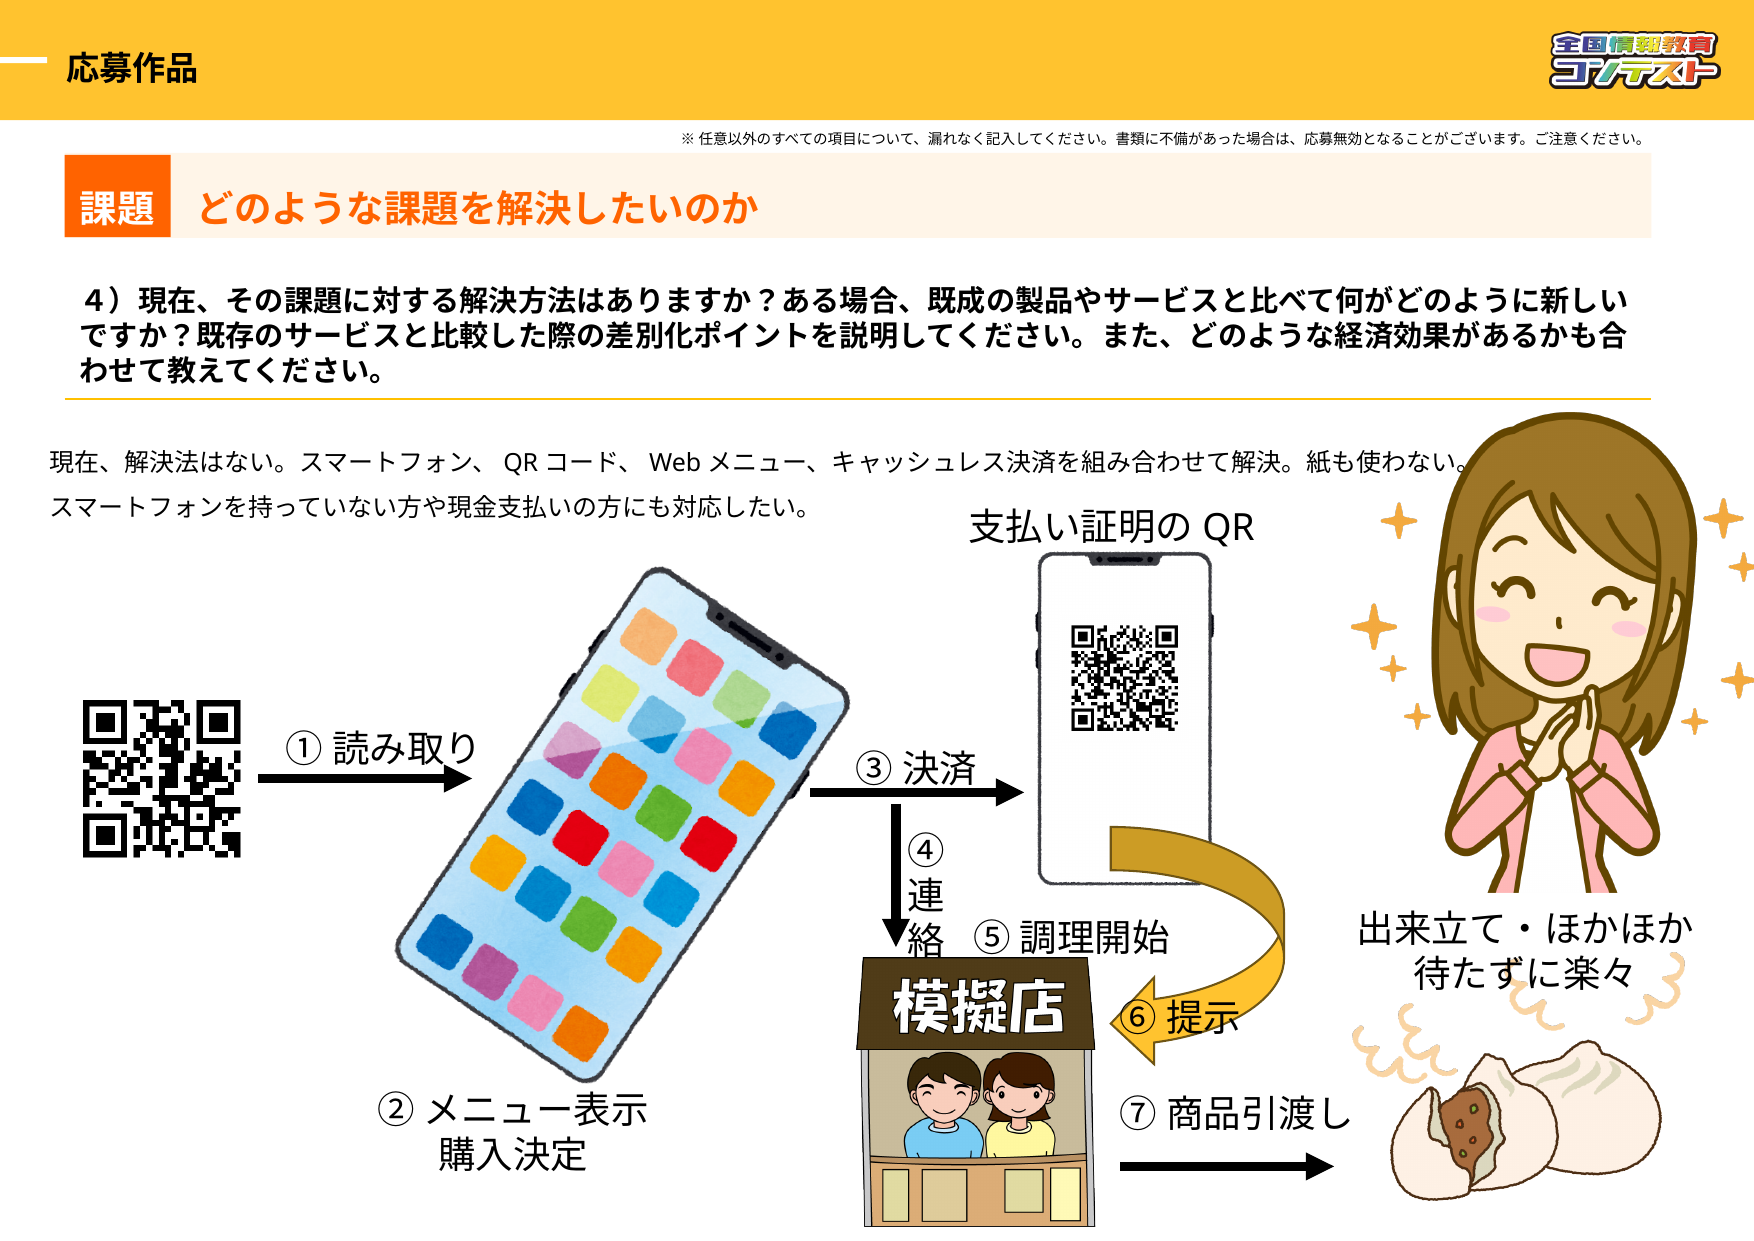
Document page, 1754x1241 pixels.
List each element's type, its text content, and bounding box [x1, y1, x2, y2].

text_box [1207, 845, 1286, 1007]
picture [357, 557, 1096, 1227]
text_box 現在、解決法はない。スマートフォン、QRコード、Webメニュー、キャッシュレス決済を組み合わせて解決。紙も使わない。 スマートフォンを持っていない方や現金支払いの方にも対応したい。 [34, 423, 1340, 529]
picture [1351, 952, 1685, 1201]
text_box ⑤調理開始 [958, 906, 1207, 967]
picture [64, 681, 259, 876]
text_box ②メニュー表示 購入決定 [357, 1098, 669, 1184]
picture [1549, 31, 1721, 89]
slide_number 4 [651, 1180, 1102, 1241]
text_box ⑦商品引渡し [1105, 1082, 1351, 1143]
text_box ③決済 [877, 737, 992, 792]
text_box [1134, 1047, 1156, 1067]
text_box ⑥提示 [1104, 986, 1256, 1047]
text_box ④連絡 [892, 819, 954, 957]
text_box 課題 [64, 154, 171, 238]
text_box ①読み取り [271, 717, 357, 778]
text_box 応募作品 [64, 45, 593, 87]
picture [1031, 546, 1219, 894]
text_box [1144, 974, 1156, 986]
text_box ※任意以外のすべての項目について、漏れなく記入してください。書類に不備があった場合は、応募無効となることがございます。ご注意ください。 [398, 127, 1650, 147]
text_box 支払い証明のQR [953, 495, 1287, 555]
picture [1340, 408, 1754, 899]
text_box [64, 152, 1652, 239]
text_box どのような課題を解決したいのか [181, 154, 1149, 238]
text_box 出来立て・ほかほか 待たずに楽々 [1342, 899, 1710, 1002]
text_box ４）現在、その課題に対する解決方法はありますか？ある場合、既成の製品やサービスと比べて何がどのように新しいですか？既存のサービスと比較した際の差別化ポイントを説明してください。また、どのような経済効果があるかも合わせて教えてください。 [64, 274, 1652, 395]
text_box ③決済 [877, 793, 992, 797]
